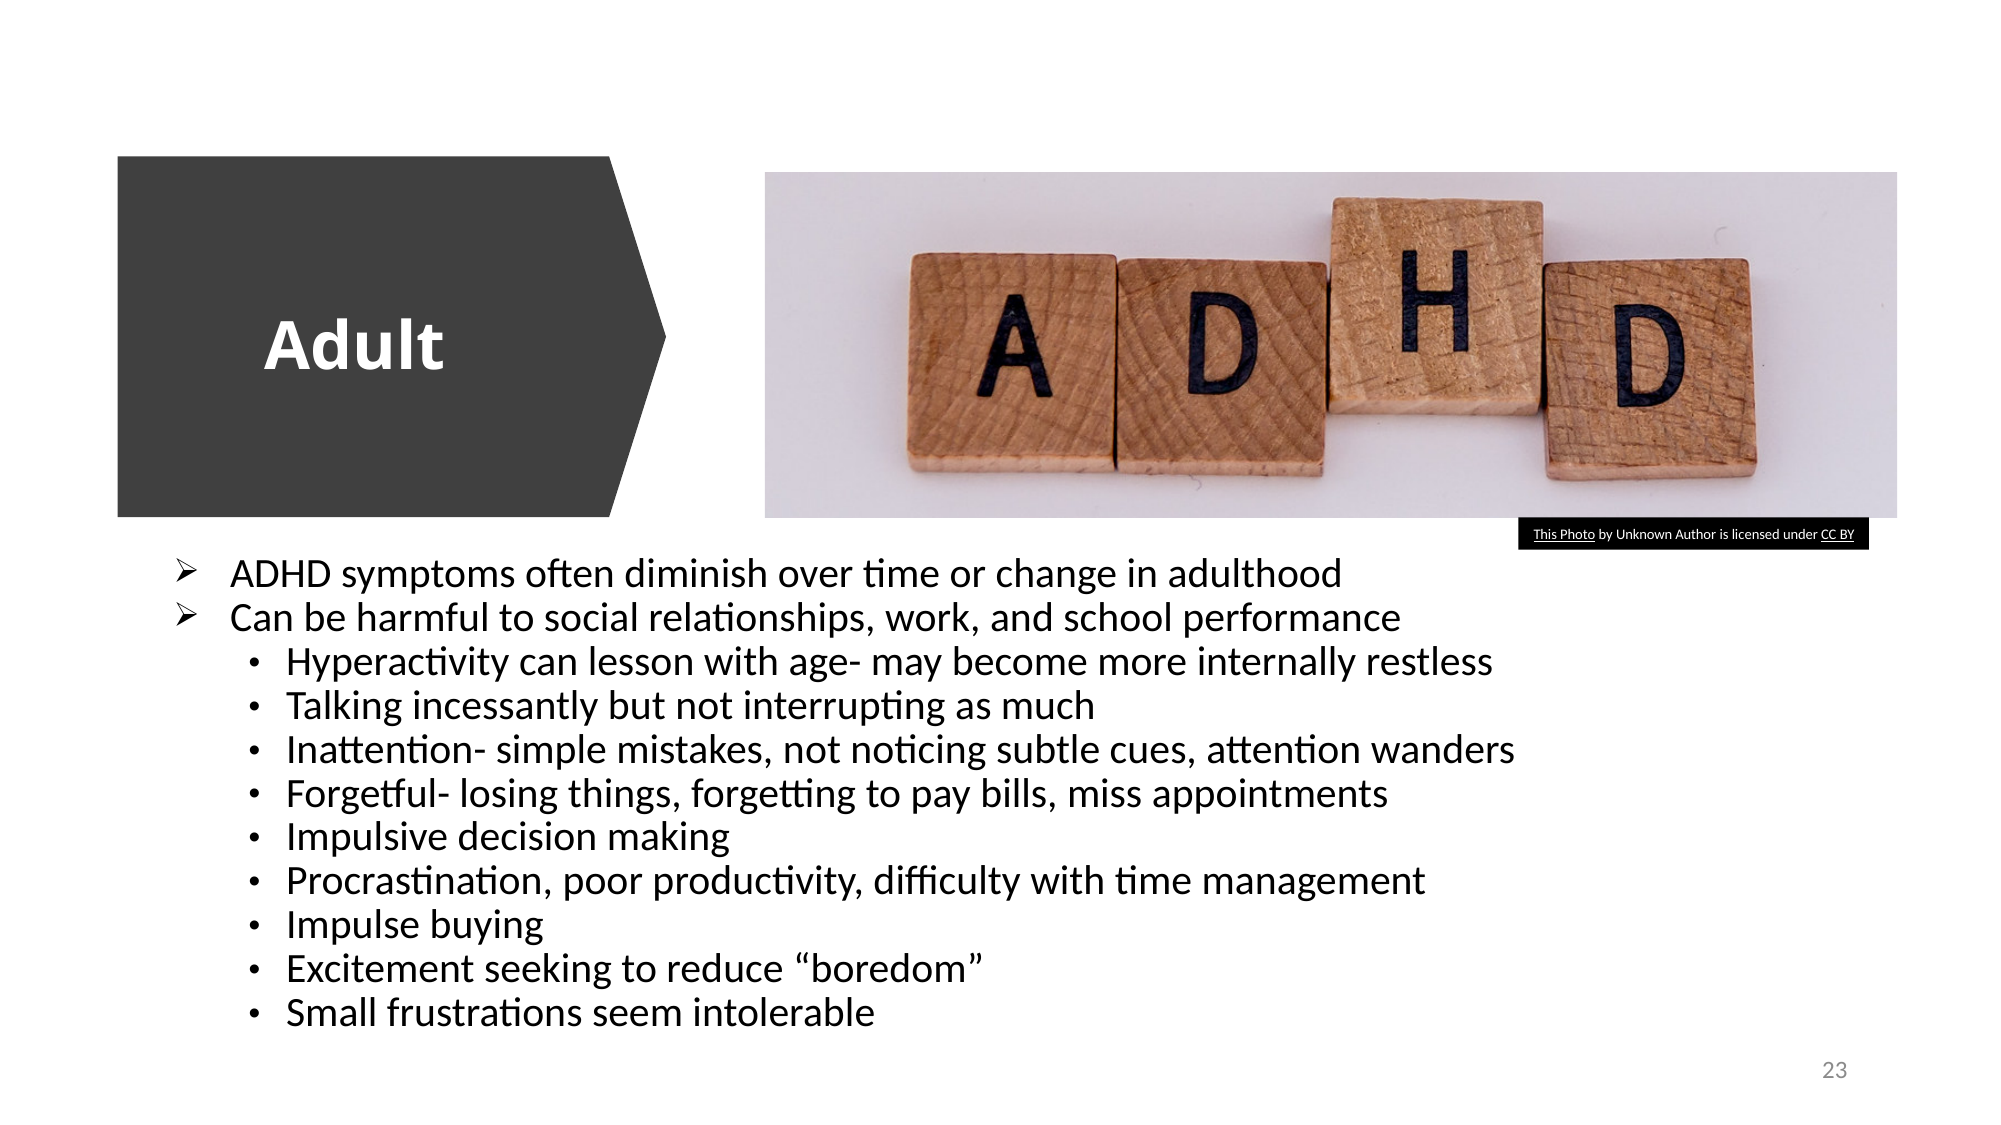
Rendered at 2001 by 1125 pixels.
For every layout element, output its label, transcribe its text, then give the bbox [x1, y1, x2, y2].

text_box [116, 155, 668, 519]
text_box This Photo by Unknown Author is licensed under CC BY [1518, 518, 1869, 550]
picture [764, 172, 1898, 518]
list ADHD symptoms often diminish over time or change in adulthood Can be harmful to social relationships, work, and school performance Hyperactivity can lesson with age- may become more internally restless Talking incessantly but not interrupting as much Inattention- simple mistakes, not noticing subtle cues, attention wanders Forgetful- losing things, forgetting to pay bills, miss appointments Impulsive decision making Procrastination, poor productivity, difficulty with time management Impulse buying Excitement seeking to reduce “boredom” Small frustrations seem intolerable [158, 550, 1829, 1103]
title Adult [249, 198, 535, 491]
slide_number 23 [1693, 1042, 1863, 1103]
